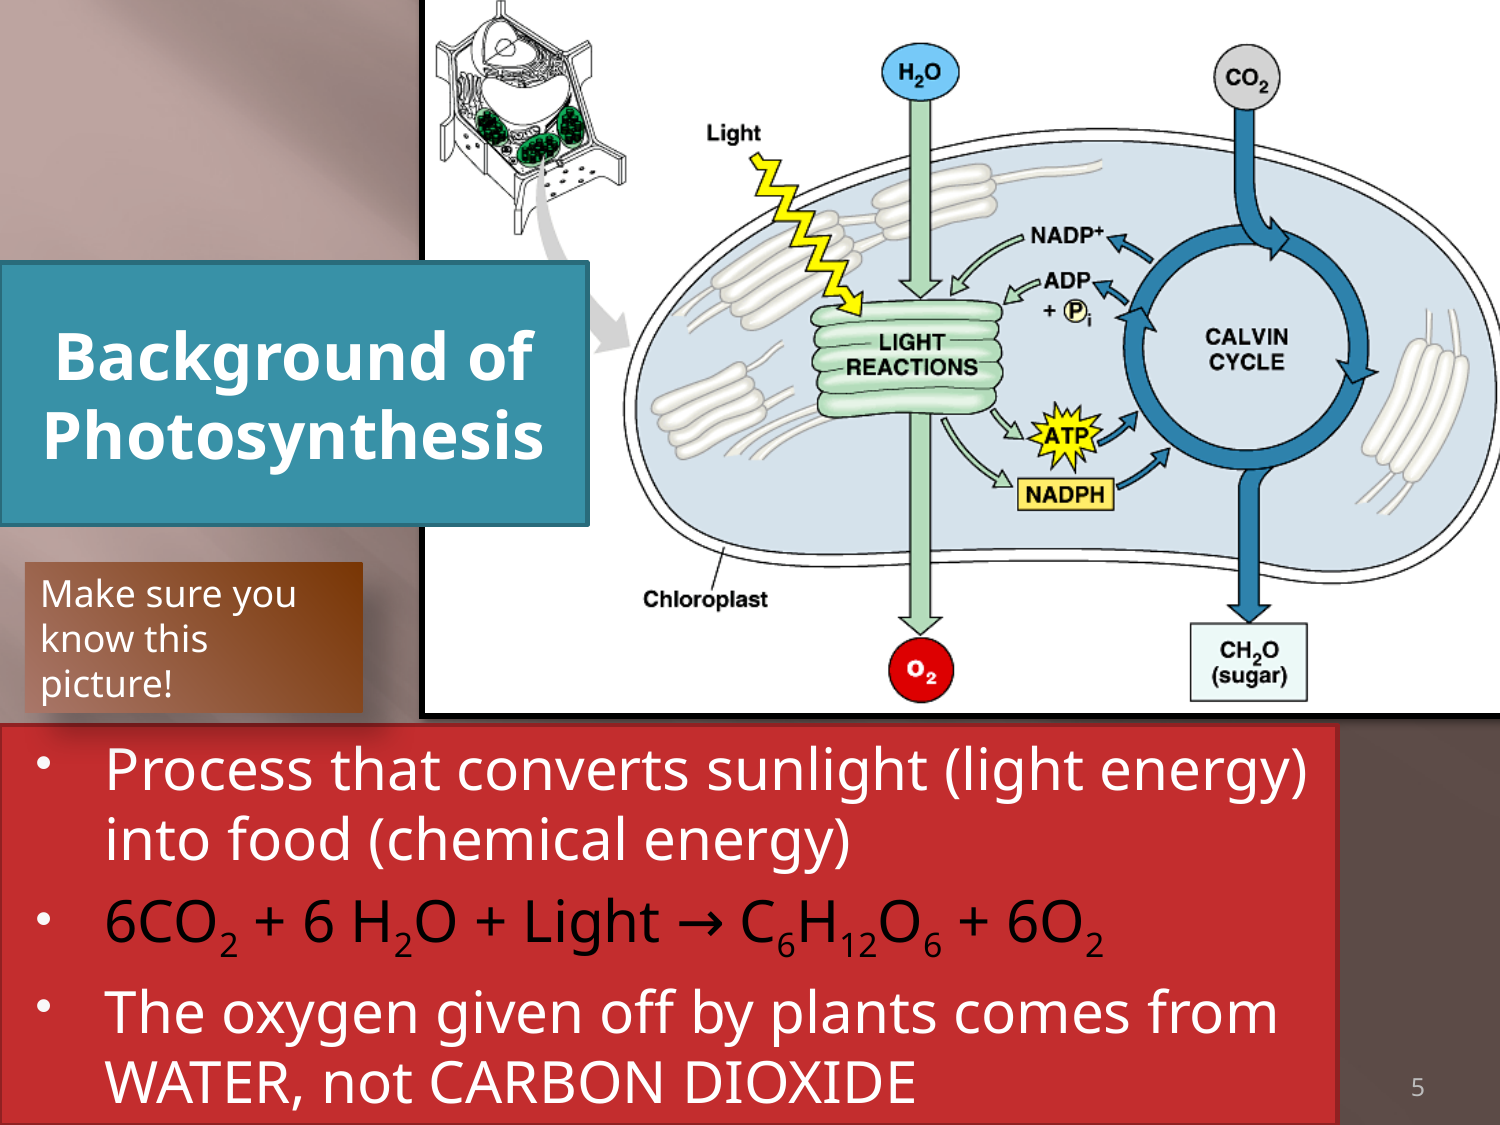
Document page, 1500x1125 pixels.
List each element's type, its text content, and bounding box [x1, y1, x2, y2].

title Background of Photosynthesis [0, 260, 424, 527]
text_box Make sure you know this picture! [24, 562, 363, 713]
picture [424, 0, 1500, 714]
slide_number 5 [1299, 1052, 1425, 1113]
list Process that converts sunlight (light energy) into food (chemical energy) 6CO2 + 6 H2O + Light → C6H12O6 + 6O2 The oxygen given off by plants comes from WATER, not CARBON DIOXIDE [0, 723, 1340, 1125]
